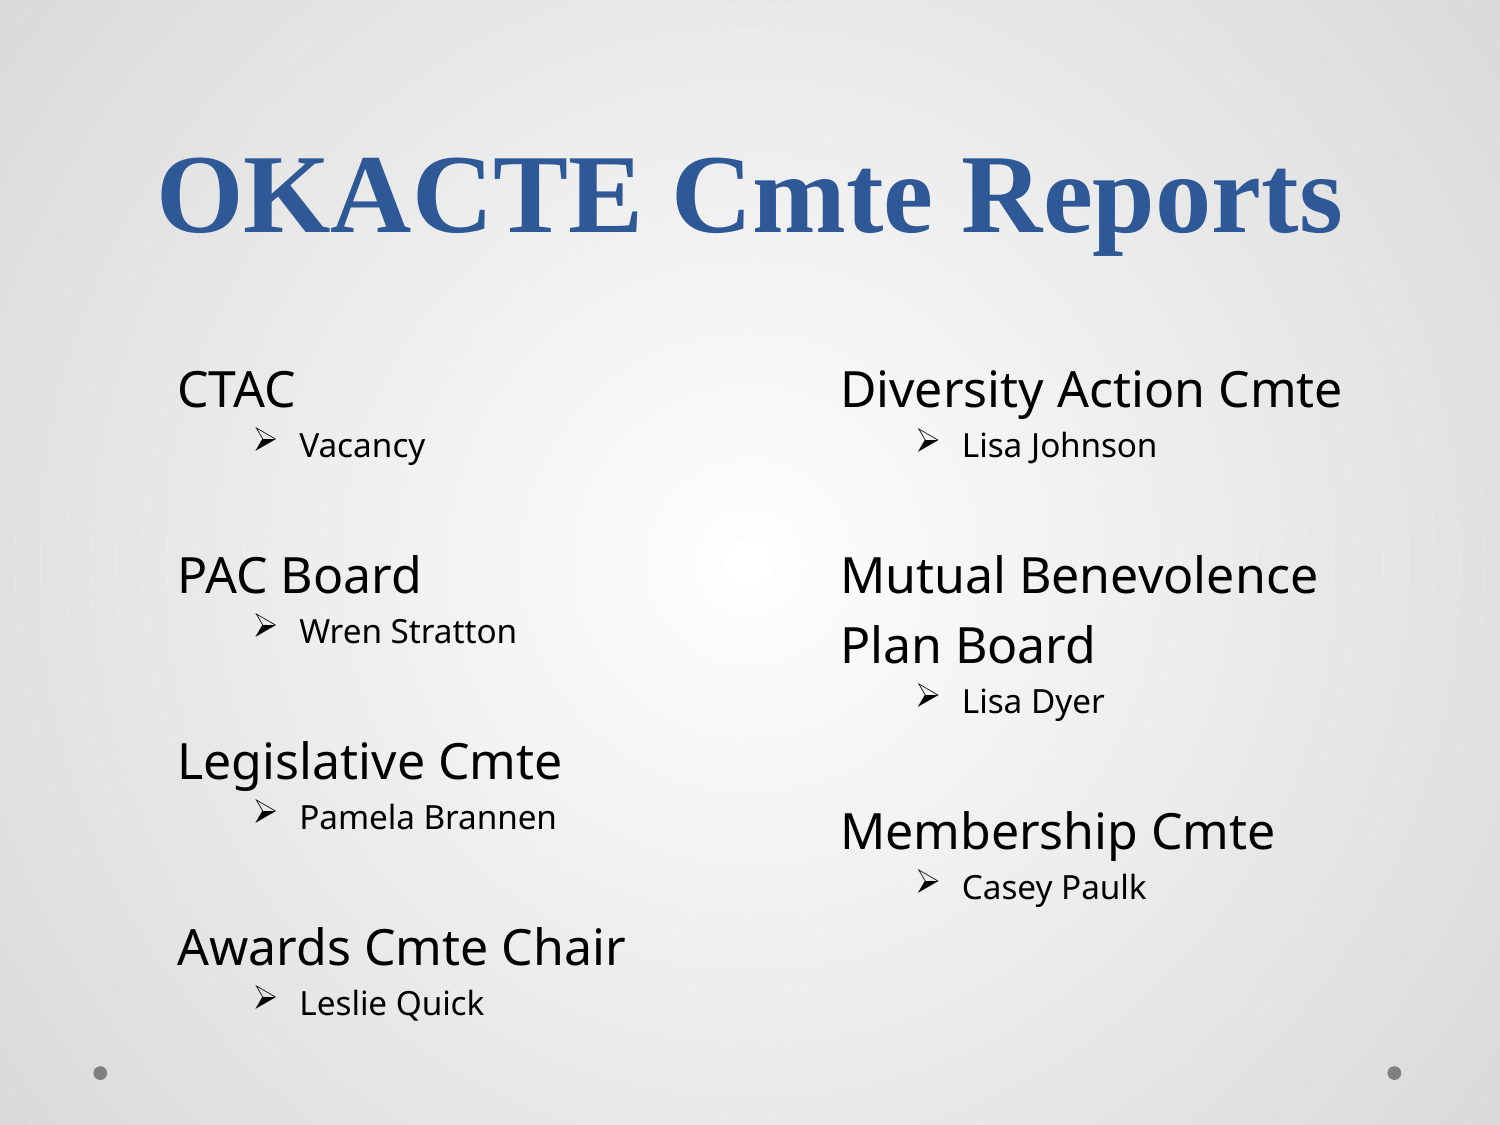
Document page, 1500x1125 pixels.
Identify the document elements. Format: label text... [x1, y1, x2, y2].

list Diversity Action Cmte Lisa Johnson Mutual Benevolence Plan Board Lisa Dyer Membership Cmte Casey Paulk [825, 350, 1413, 1093]
list CTAC Vacancy PAC Board Wren Stratton Legislative Cmte Pamela Brannen Awards Cmte Chair Leslie Quick [162, 350, 750, 1093]
title OKACTE Cmte Reports [75, 0, 1425, 263]
